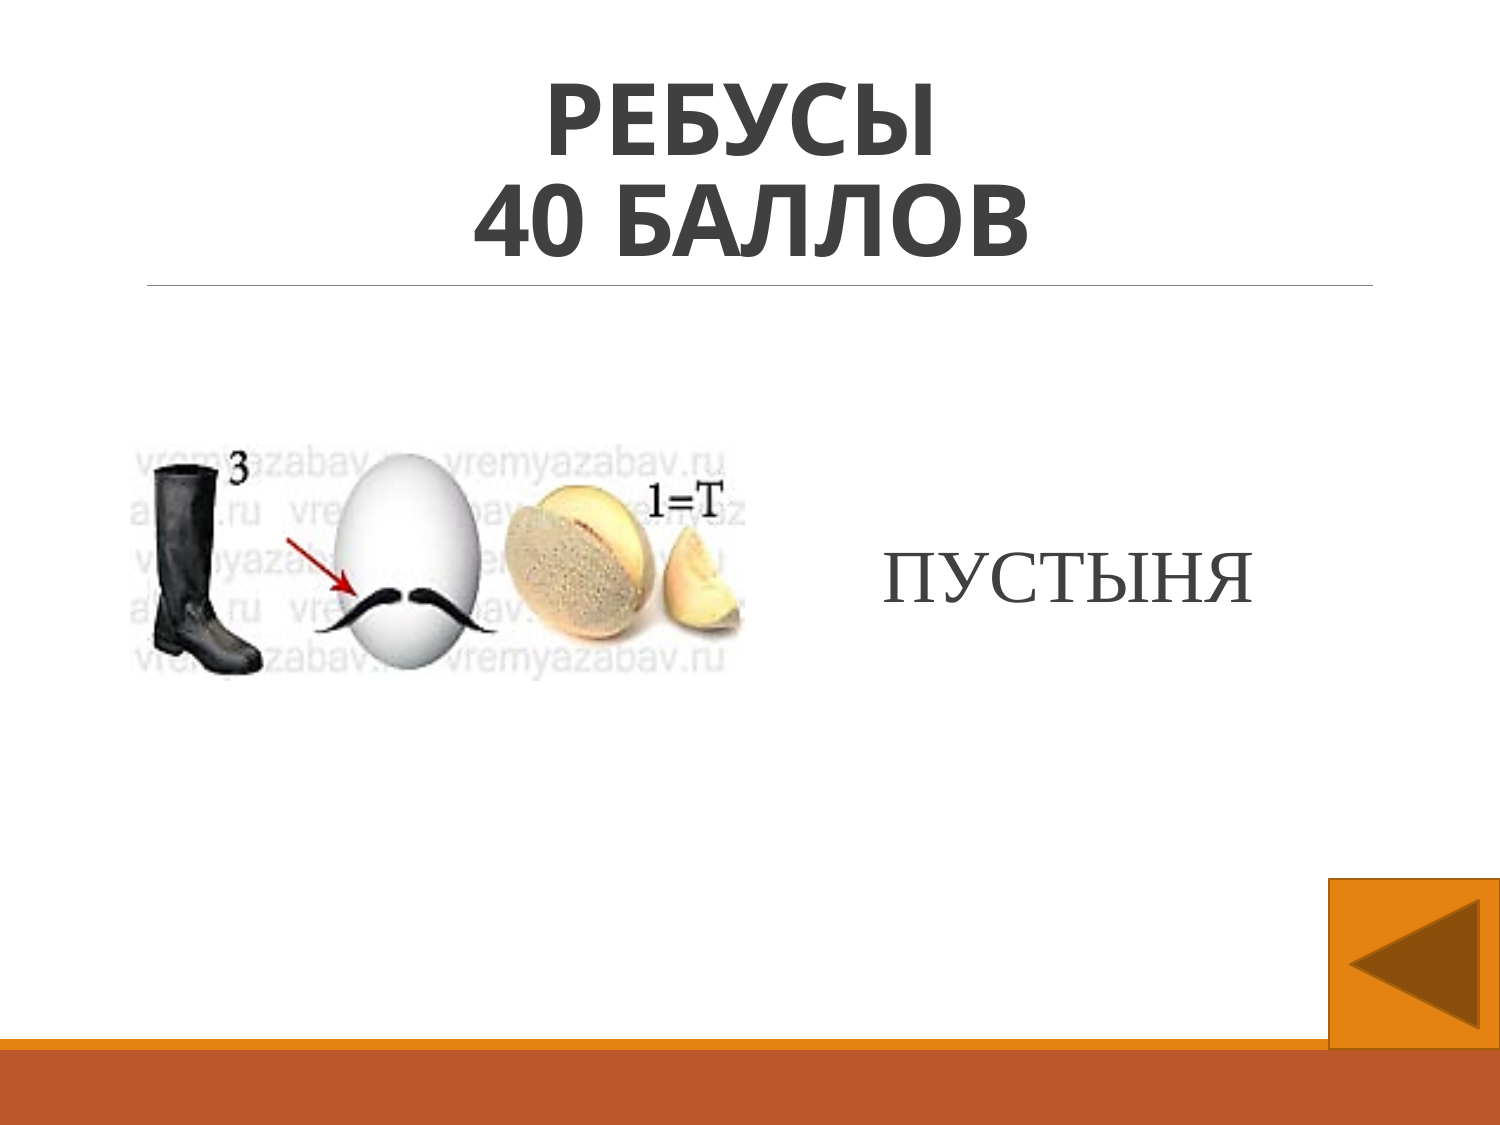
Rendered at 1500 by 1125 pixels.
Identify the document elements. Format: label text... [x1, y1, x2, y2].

title РЕБУСЫ 40 БАЛЛОВ [134, 47, 1373, 285]
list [129, 443, 745, 682]
list ПУСТЫНЯ [764, 302, 1373, 963]
text_box [1328, 878, 1500, 1051]
